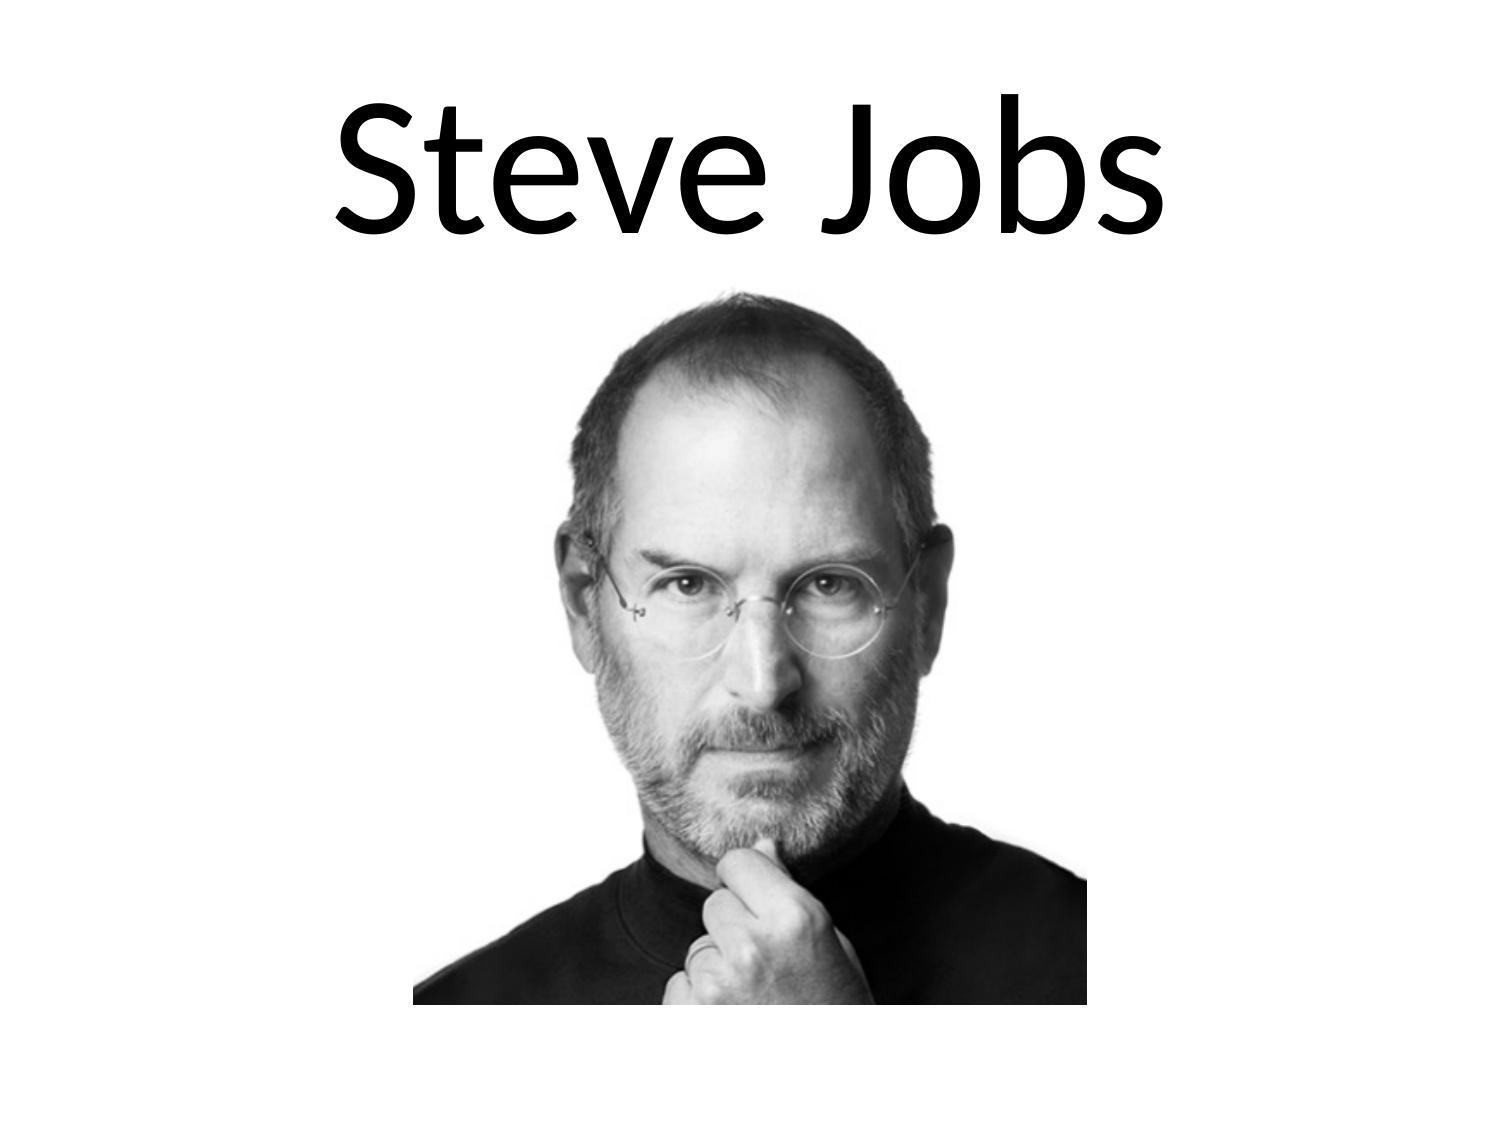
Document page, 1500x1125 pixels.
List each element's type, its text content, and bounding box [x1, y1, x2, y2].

title Steve Jobs [75, 45, 1425, 261]
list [74, 262, 1426, 1006]
